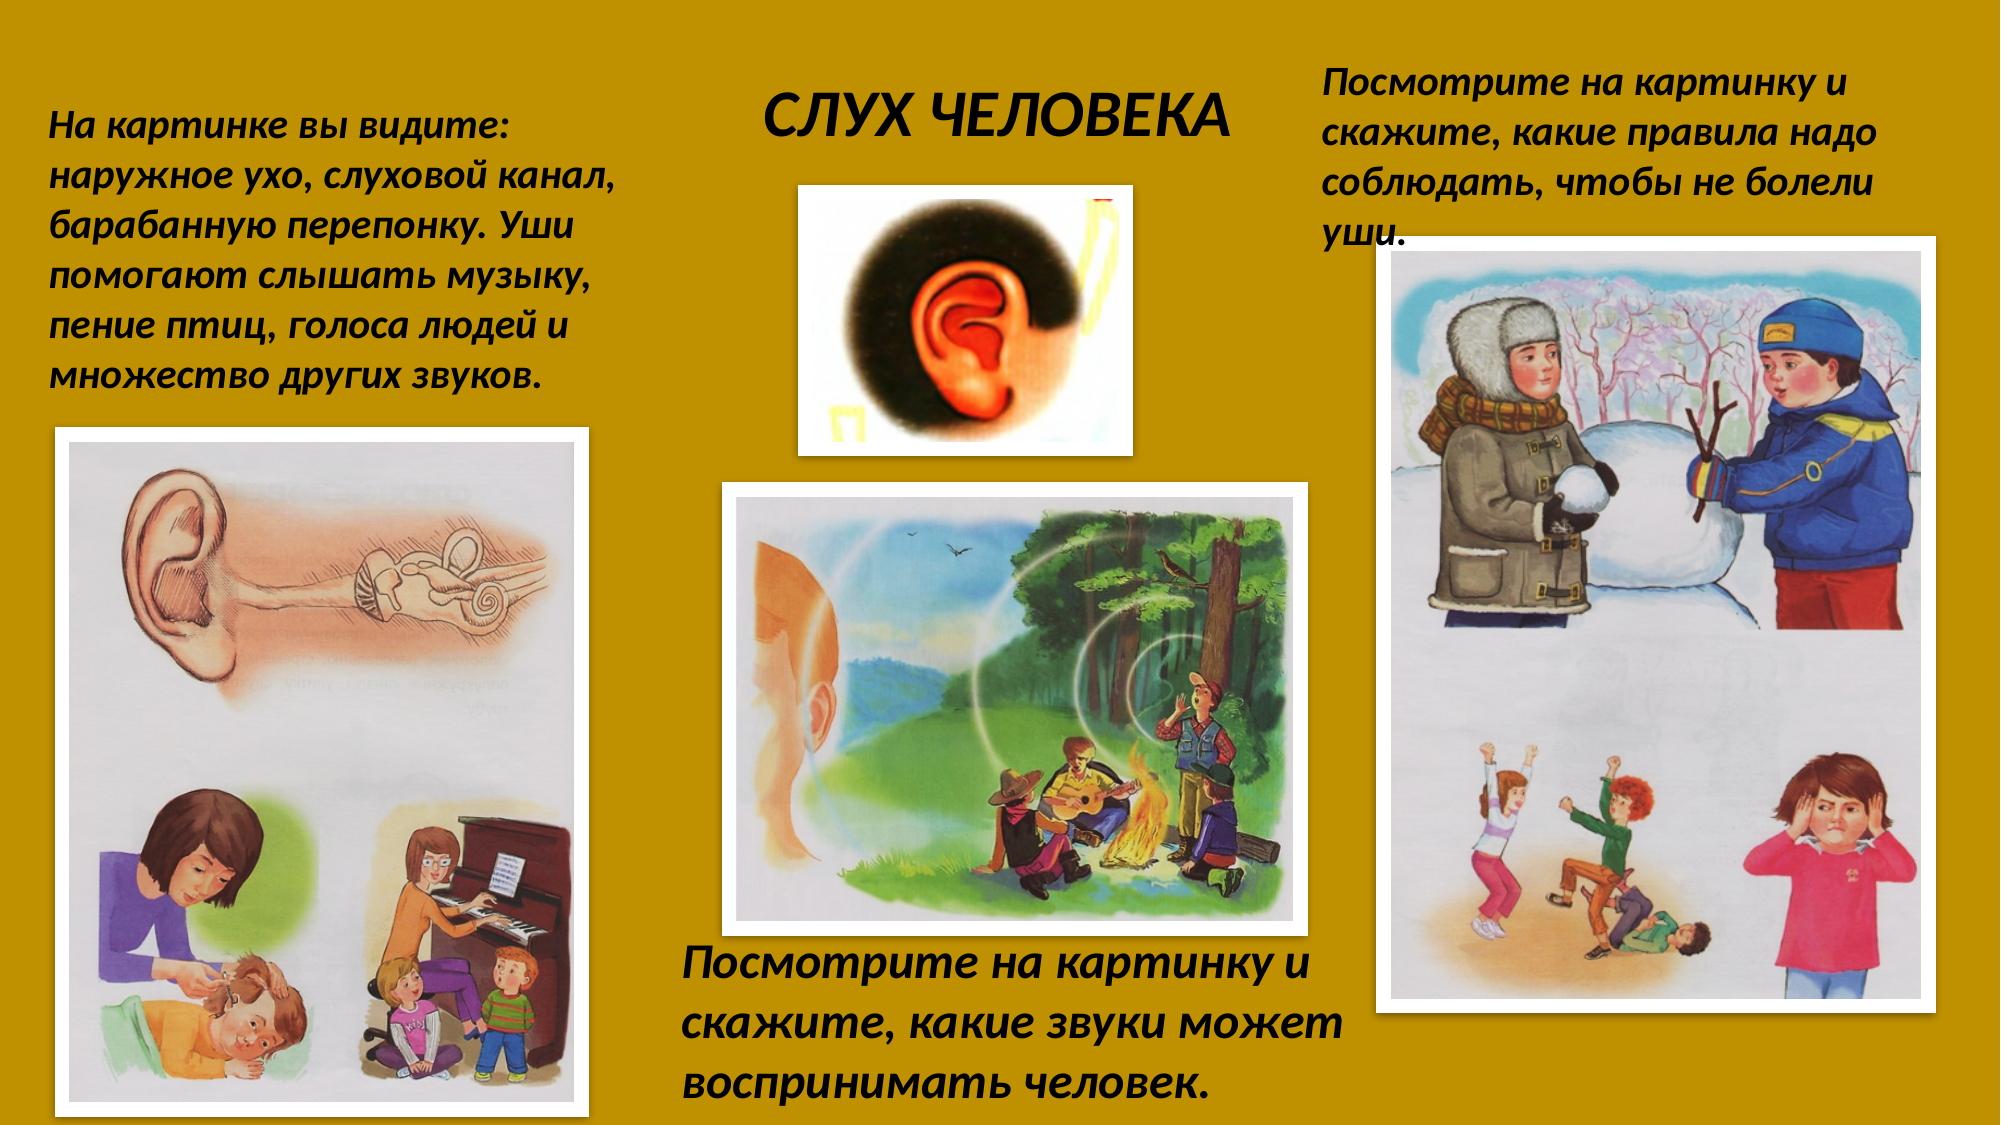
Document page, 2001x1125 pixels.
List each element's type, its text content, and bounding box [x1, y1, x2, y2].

picture [69, 441, 575, 1103]
text_box Посмотрите на картинку и скажите, какие звуки может воспринимать человек. [666, 921, 1427, 1116]
picture [812, 199, 1119, 442]
text_box СЛУХ ЧЕЛОВЕКА [532, 62, 1306, 157]
picture [736, 496, 1294, 922]
text_box На картинке вы видите: наружное ухо, слуховой канал, барабанную перепонку. Уши помогают слышать музыку, пение птиц, голоса людей и множество других звуков. [33, 89, 716, 405]
text_box Посмотрите на картинку и скажите, какие правила надо соблюдать, чтобы не болели уши. [1306, 46, 1974, 262]
picture [1390, 250, 1922, 999]
